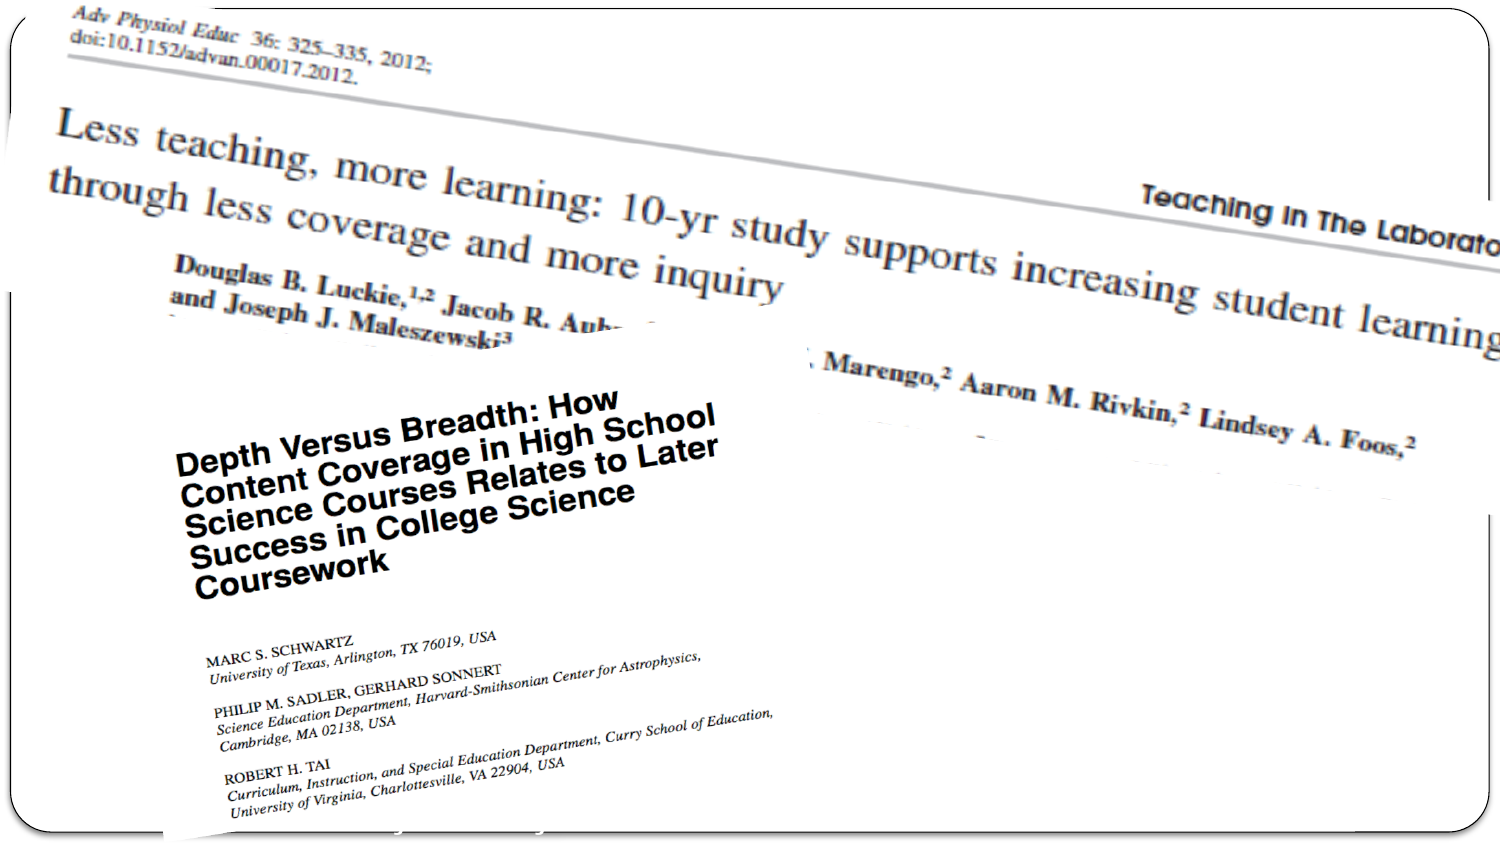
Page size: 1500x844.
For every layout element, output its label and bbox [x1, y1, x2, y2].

picture [0, 93, 1500, 842]
